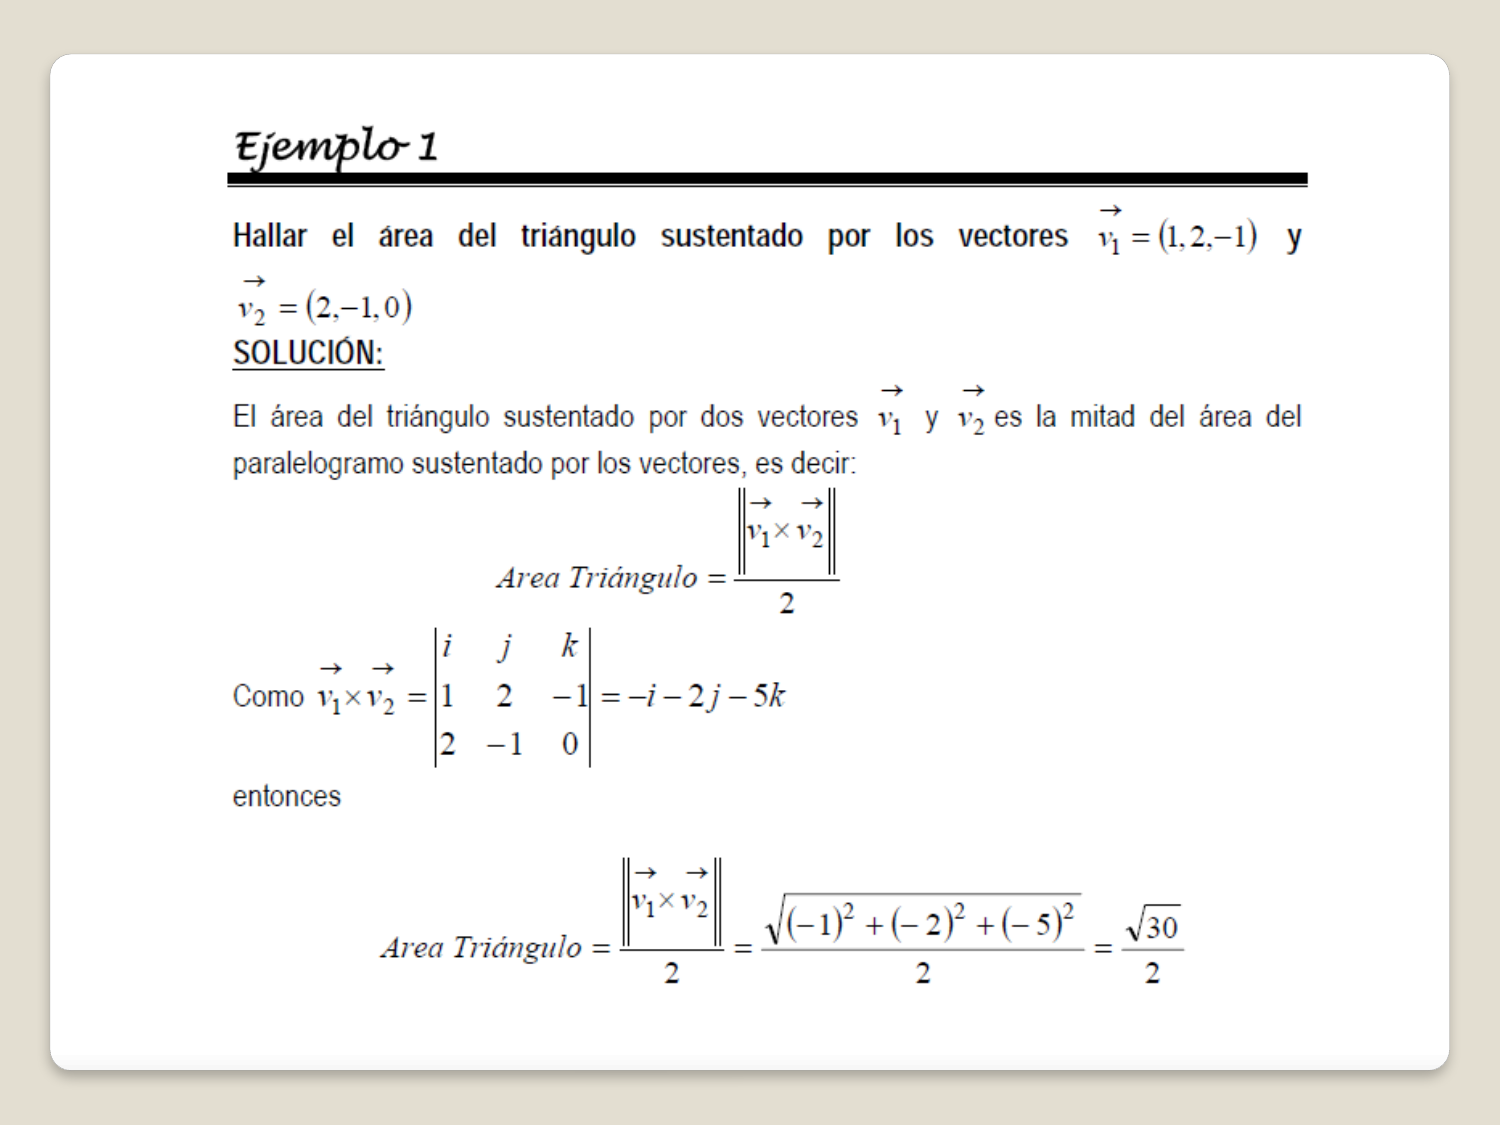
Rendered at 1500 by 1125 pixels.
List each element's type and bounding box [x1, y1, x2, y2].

picture [202, 107, 1330, 994]
